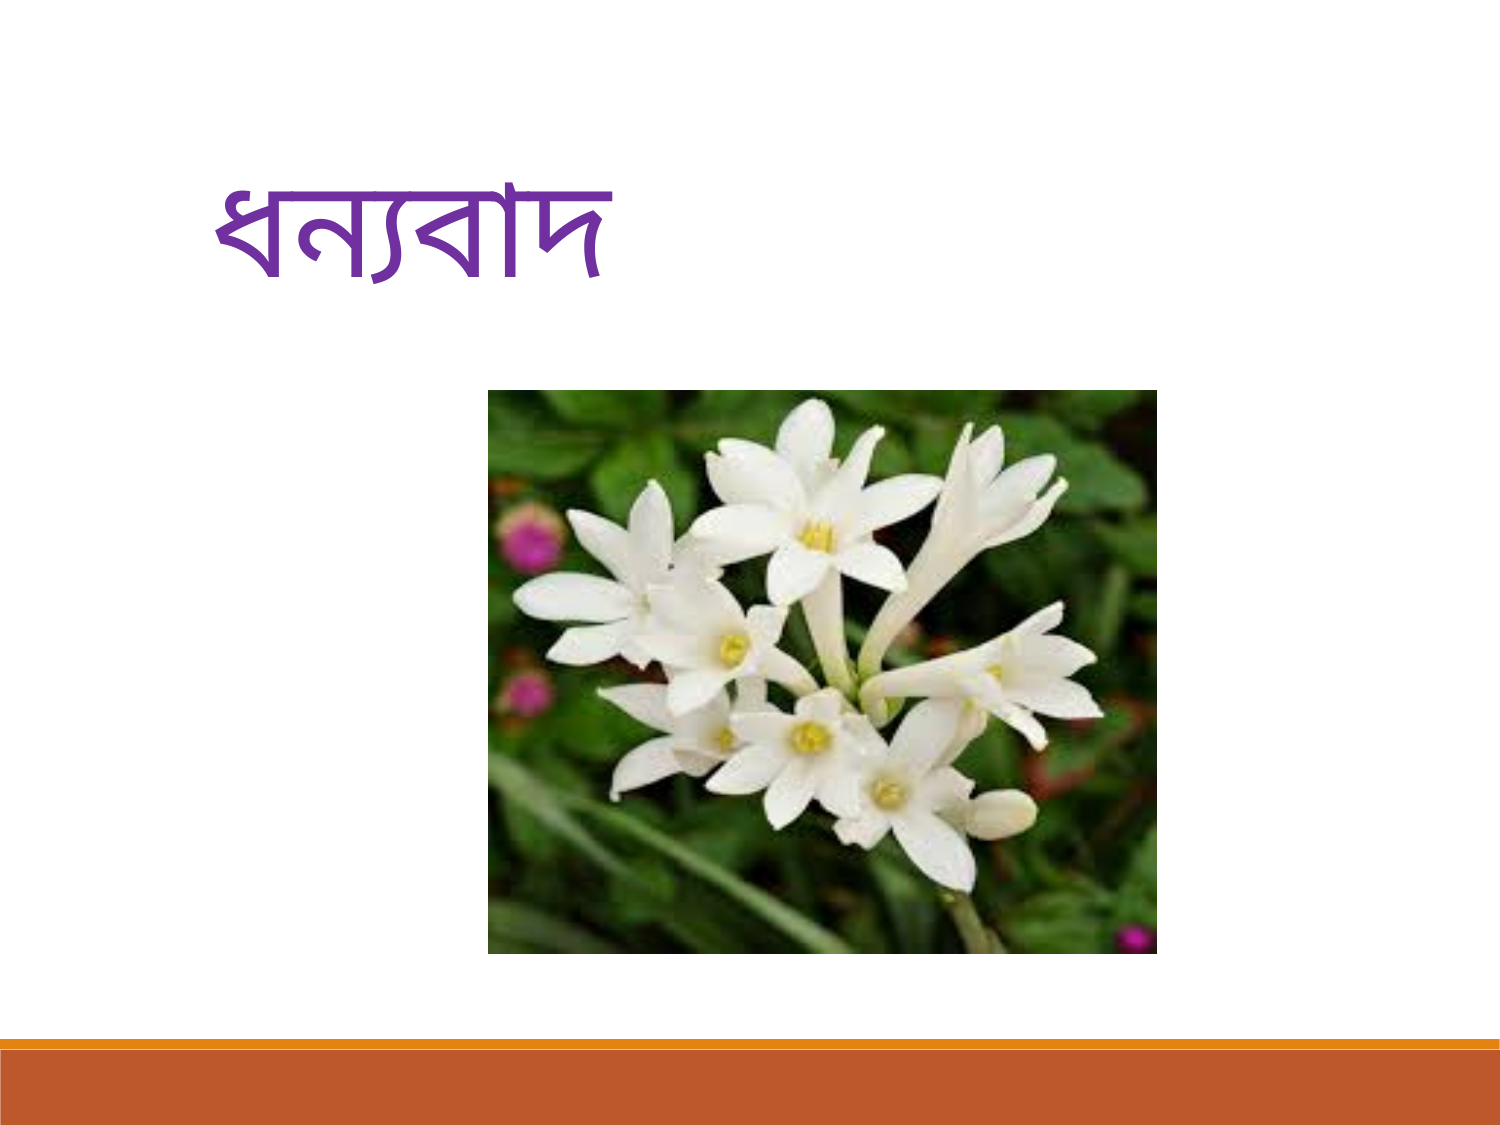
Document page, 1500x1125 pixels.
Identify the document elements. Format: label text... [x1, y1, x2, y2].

picture [487, 390, 1158, 954]
text_box ধন্যবাদ [195, 132, 1000, 312]
